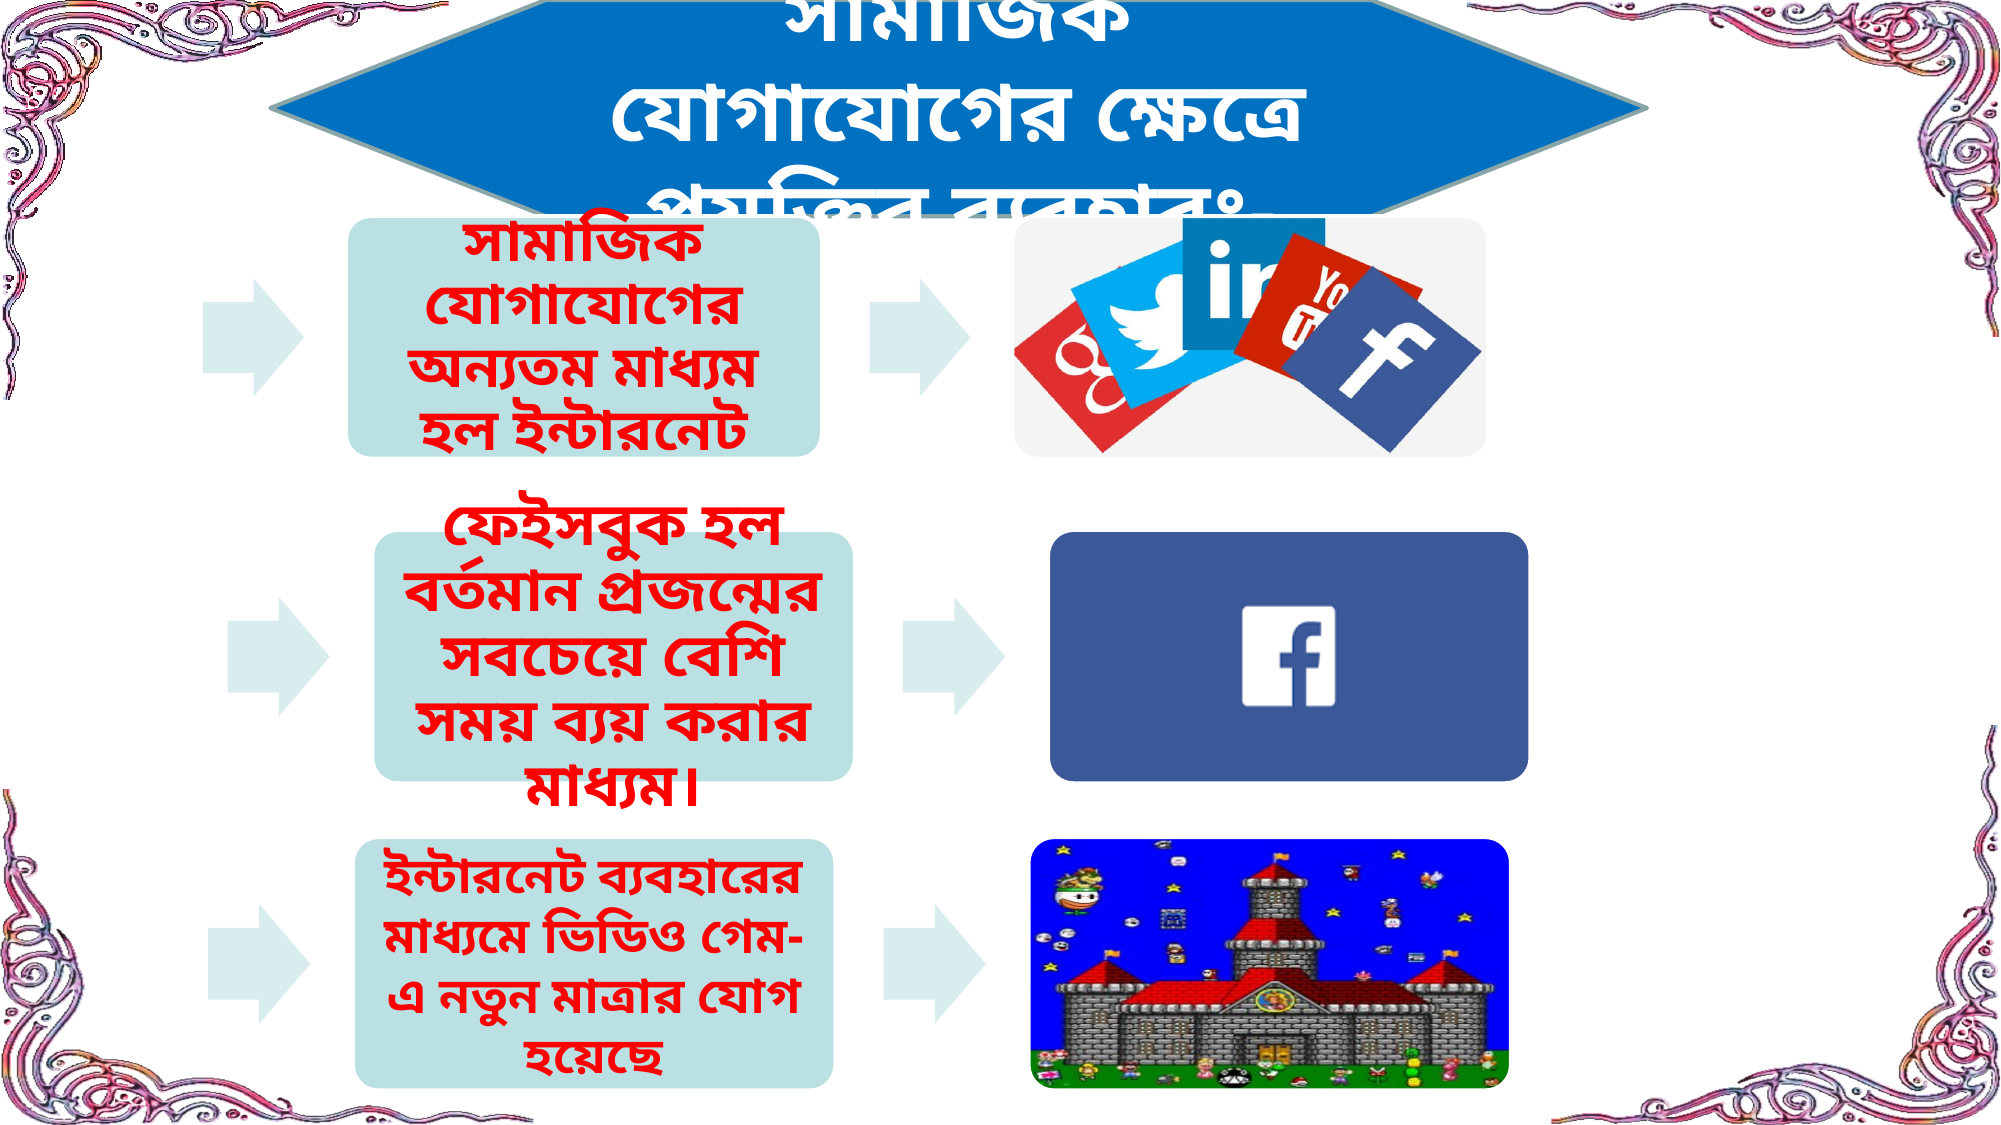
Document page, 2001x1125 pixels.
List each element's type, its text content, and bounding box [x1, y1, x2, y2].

text_box সামাজিক যোগাযোগের ক্ষেত্রে প্রযুক্তির ব্যবহারঃ- [268, 0, 1650, 214]
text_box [202, 215, 1489, 459]
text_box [227, 529, 1531, 784]
picture [1551, 725, 2001, 1125]
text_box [207, 836, 1512, 1091]
picture [0, 0, 449, 400]
picture [1, 789, 534, 1125]
picture [1466, 0, 2000, 337]
